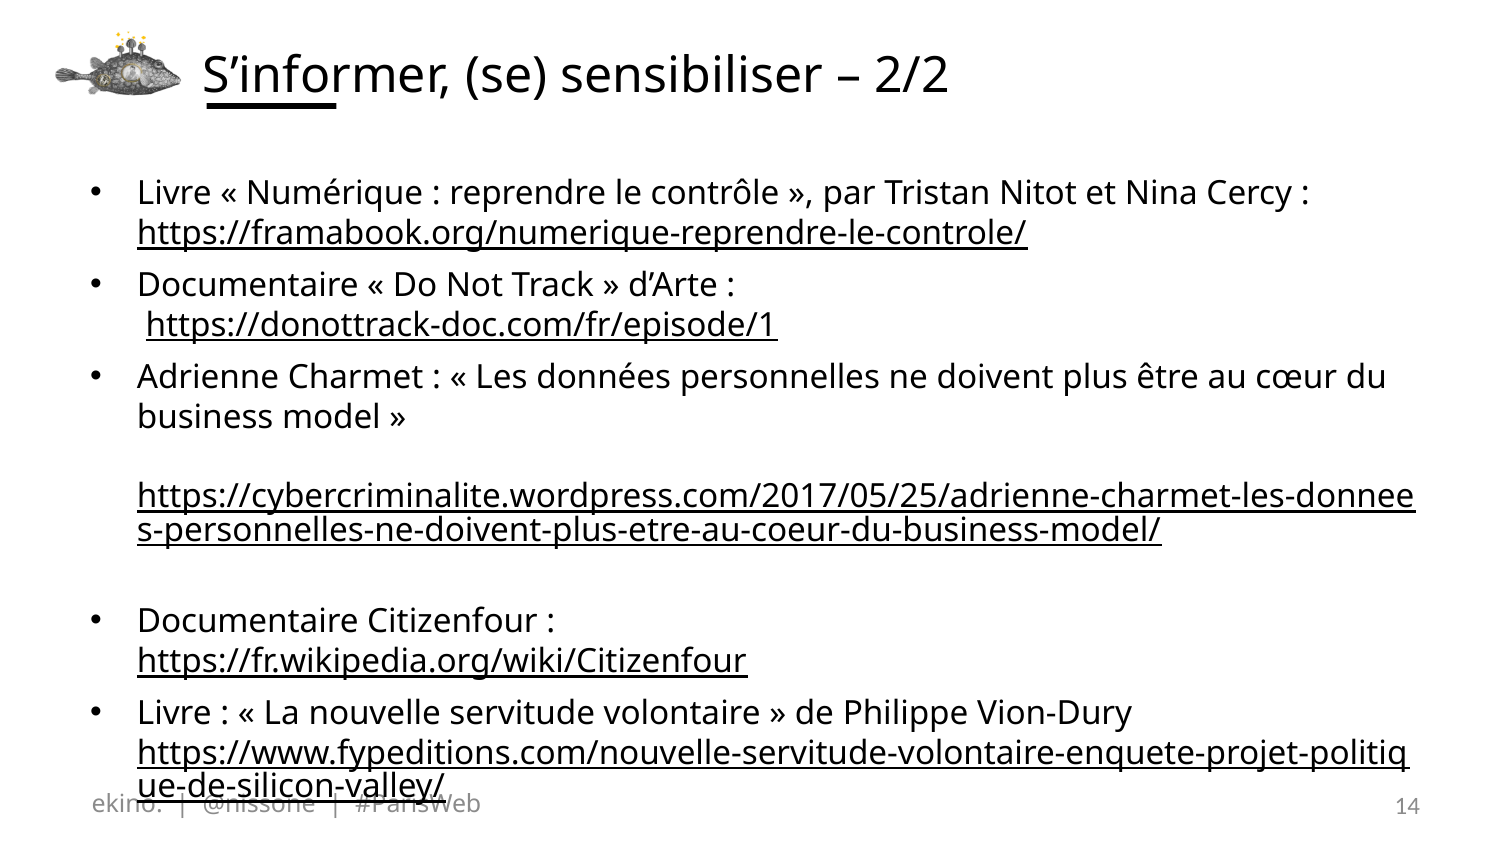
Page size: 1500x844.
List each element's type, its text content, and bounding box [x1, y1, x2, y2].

title S’informer, (se) sensibiliser – 2/2 [187, 33, 1436, 112]
slide_number 14 [1235, 782, 1436, 827]
picture [53, 23, 188, 103]
footer ekino. | @nissone | #ParisWeb [76, 782, 1235, 827]
list Livre « Numérique : reprendre le contrôle », par Tristan Nitot et Nina Cercy : https://framabook.org/numerique-reprendre-le-controle/ Documentaire « Do Not Track » d’Arte : https://donottrack-doc.com/fr/episode/1 Adrienne Charmet : « Les données personnelles ne doivent plus être au cœur du business model » https://cybercriminalite.wordpress.com/2017/05/25/adrienne-charmet-les-donnees-personnelles-ne-doivent-plus-etre-au-coeur-du-business-model/ Documentaire Citizenfour : https://fr.wikipedia.org/wiki/Citizenfour Livre : « La nouvelle servitude volontaire » de Philippe Vion-Dury https://www.fypeditions.com/nouvelle-servitude-volontaire-enquete-projet-politique-de-silicon-valley/ [75, 138, 1436, 777]
